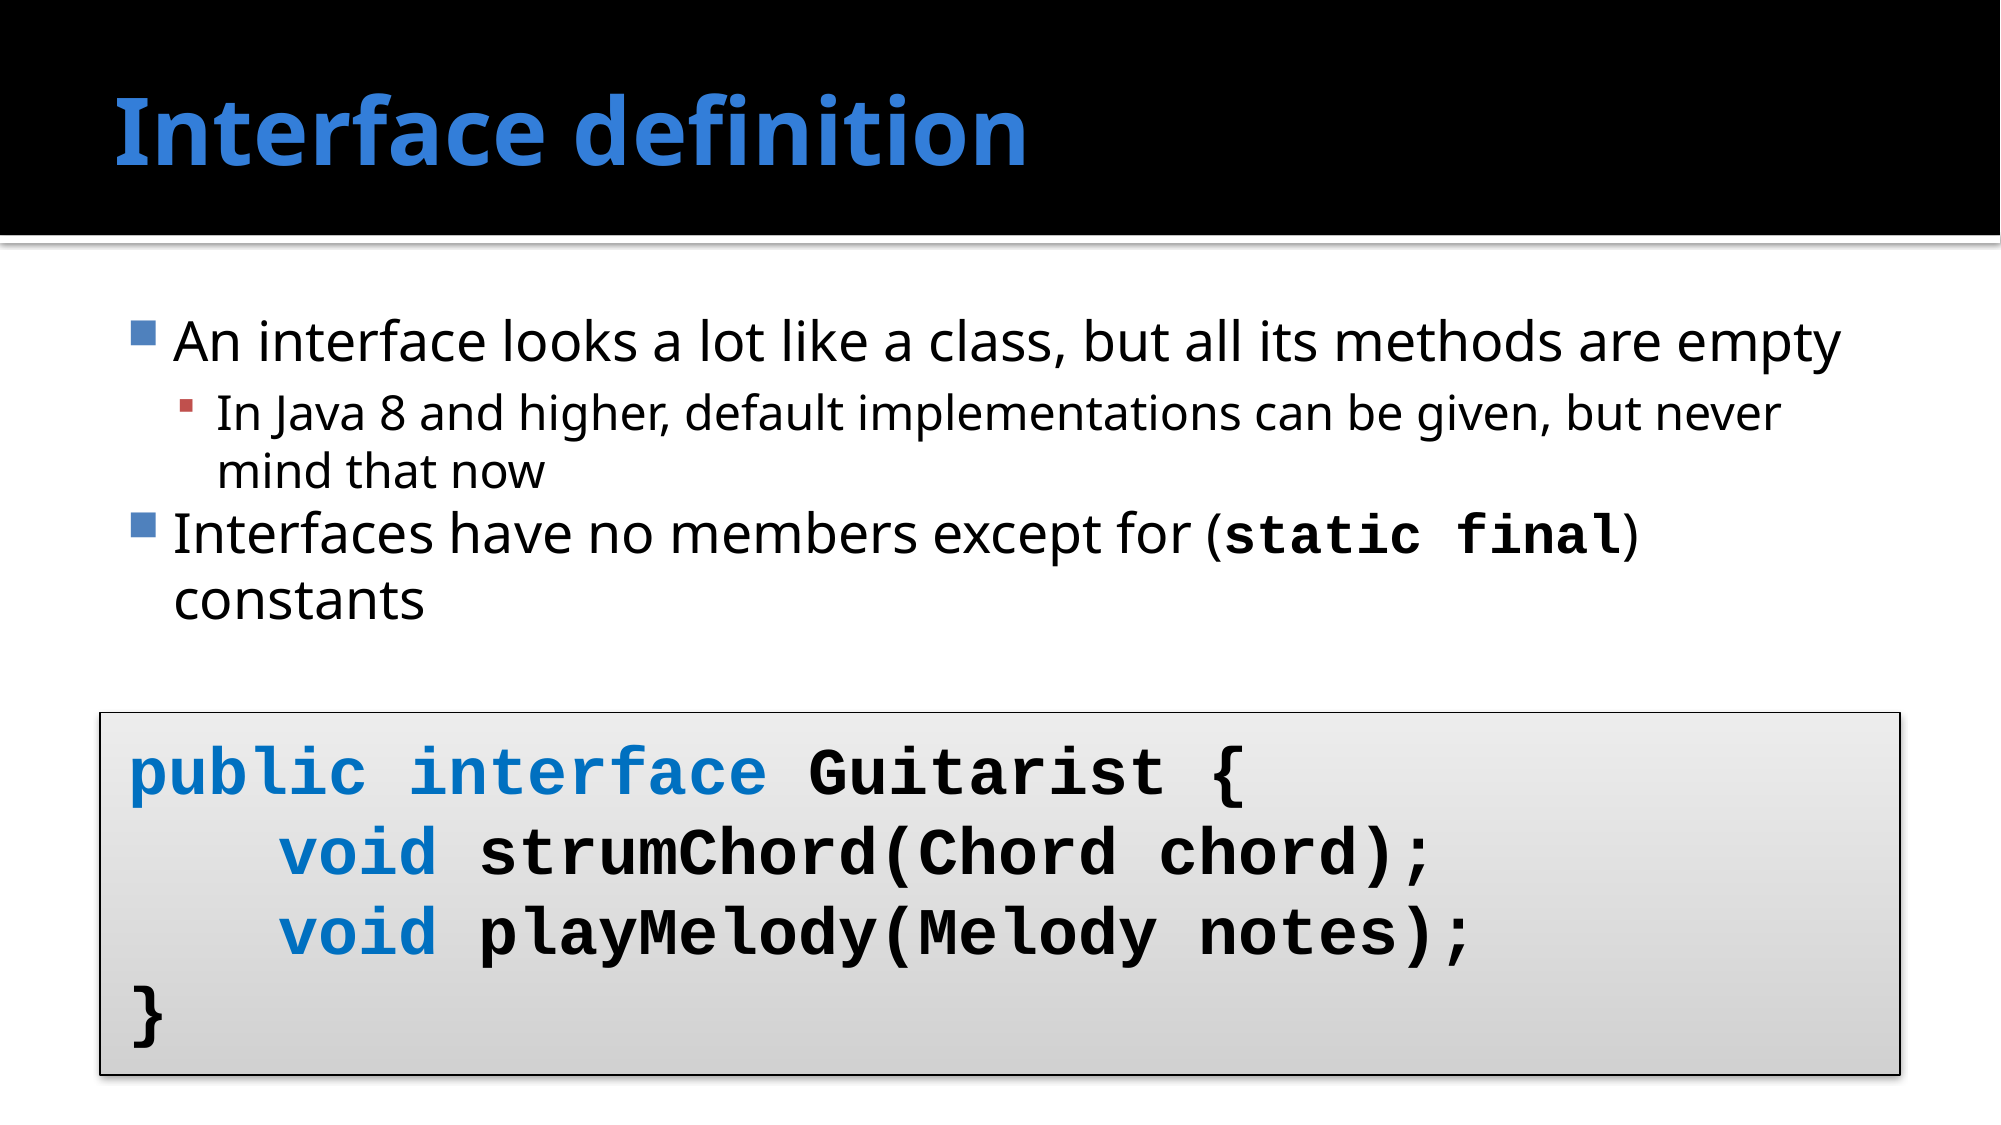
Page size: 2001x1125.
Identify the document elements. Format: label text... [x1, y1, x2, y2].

text_box public interface Guitarist { void strumChord(Chord chord); void playMelody(Melody notes); } [99, 712, 1901, 1076]
title Interface definition [99, 25, 1900, 231]
list An interface looks a lot like a class, but all its methods are empty In Java 8 and higher, default implementations can be given, but never mind that now Interfaces have no members except for (static final) constants [99, 291, 1900, 700]
